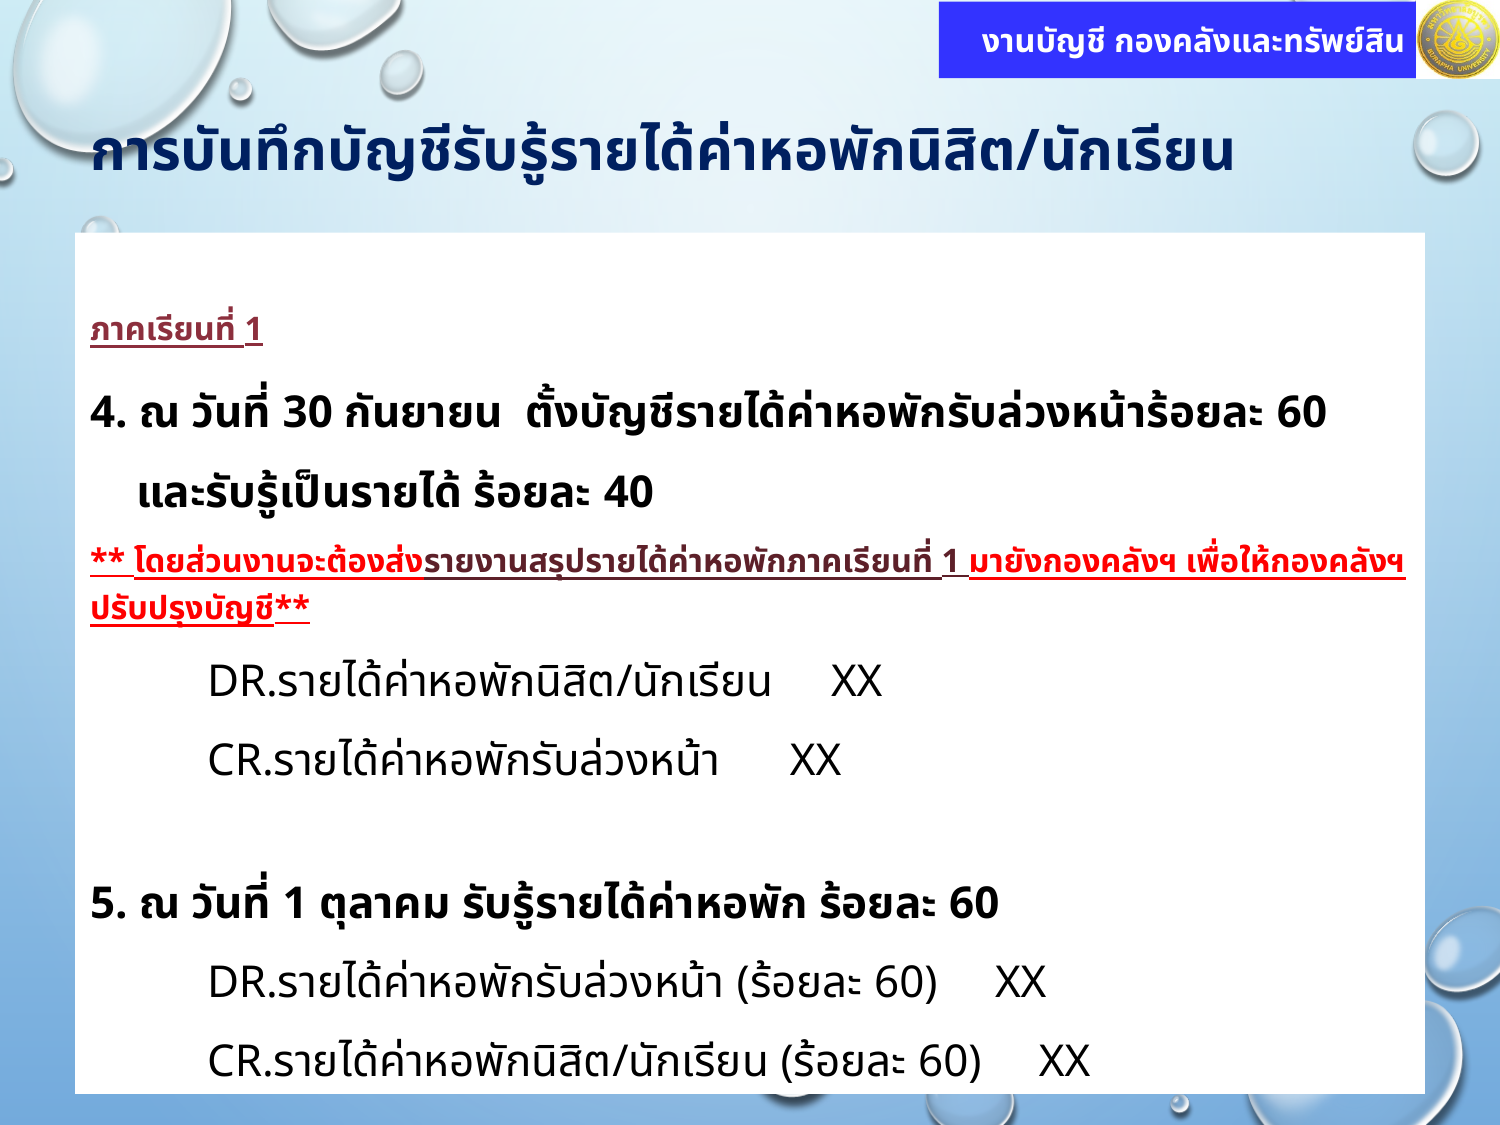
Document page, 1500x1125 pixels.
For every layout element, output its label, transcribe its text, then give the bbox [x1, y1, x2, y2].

text_box งานบัญชี กองคลังและทรัพย์สิน [938, 1, 1412, 79]
title การบันทึกบัญชีรับรู้รายได้ค่าหอพักนิสิต/นักเรียน [75, 93, 1424, 210]
picture [0, 0, 1500, 1125]
list ภาคเรียนที่ 1 4. ณ วันที่ 30 กันยายน ตั้งบัญชีรายได้ค่าหอพักรับล่วงหน้าร้อยละ 60 และรับรู้เป็นรายได้ ร้อยละ 40 ** โดยส่วนงานจะต้องส่งรายงานสรุปรายได้ค่าหอพักภาคเรียนที่ 1 มายังกองคลังฯ เพื่อให้กองคลังฯปรับปรุงบัญชี** Dr.รายได้ค่าหอพักนิสิต/นักเรียน XX Cr.รายได้ค่าหอพักรับล่วงหน้า XX 5. ณ วันที่ 1 ตุลาคม รับรู้รายได้ค่าหอพัก ร้อยละ 60 Dr.รายได้ค่าหอพักรับล่วงหน้า (ร้อยละ 60) XX Cr.รายได้ค่าหอพักนิสิต/นักเรียน (ร้อยละ 60) XX [75, 232, 1425, 1094]
